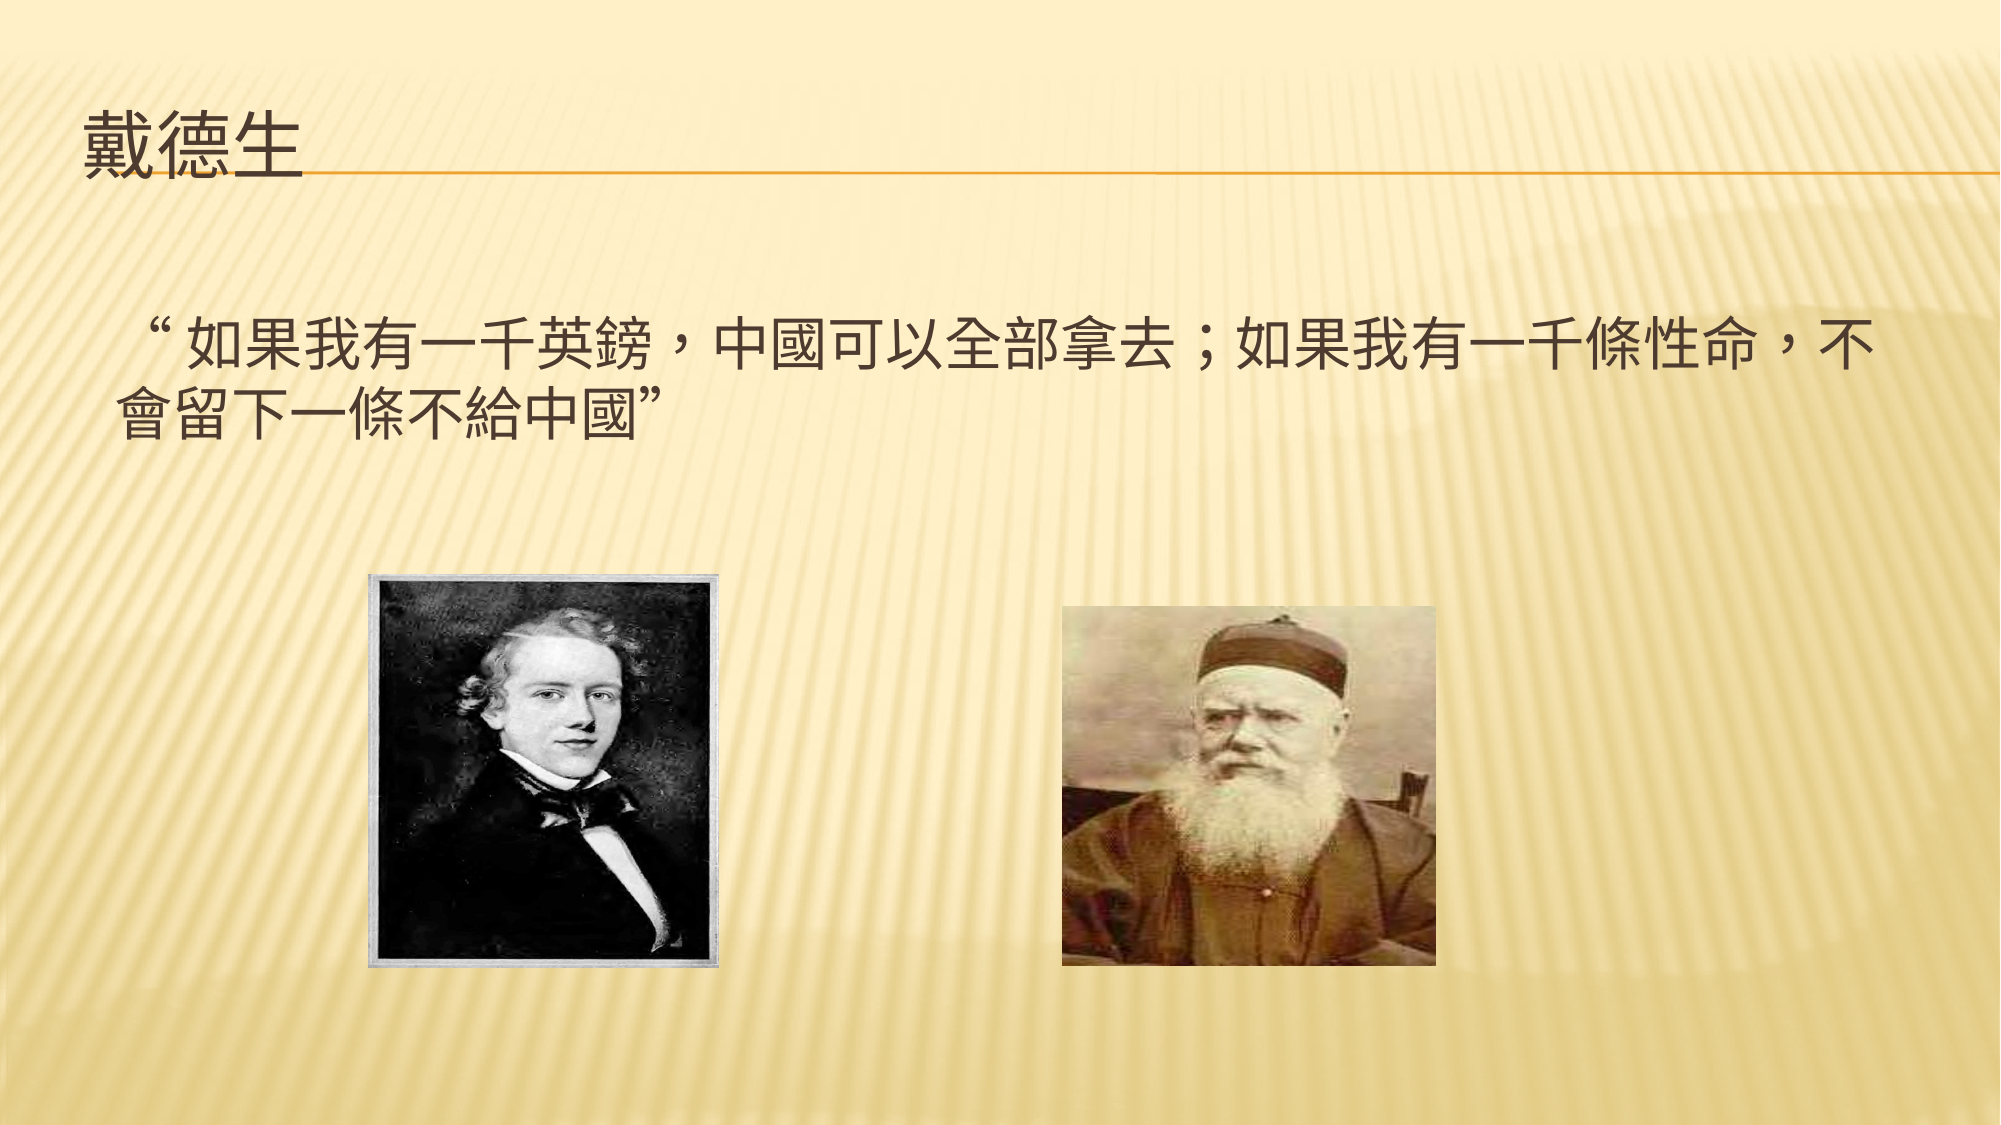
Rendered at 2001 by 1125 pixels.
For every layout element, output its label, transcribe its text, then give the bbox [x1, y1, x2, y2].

title 戴德生 [66, 75, 1967, 213]
picture [1062, 606, 1436, 967]
picture [367, 574, 719, 968]
list “如果我有一千英鎊，中國可以全部拿去；如果我有一千條性命，不會留下一條不給中國” [99, 299, 1900, 1005]
